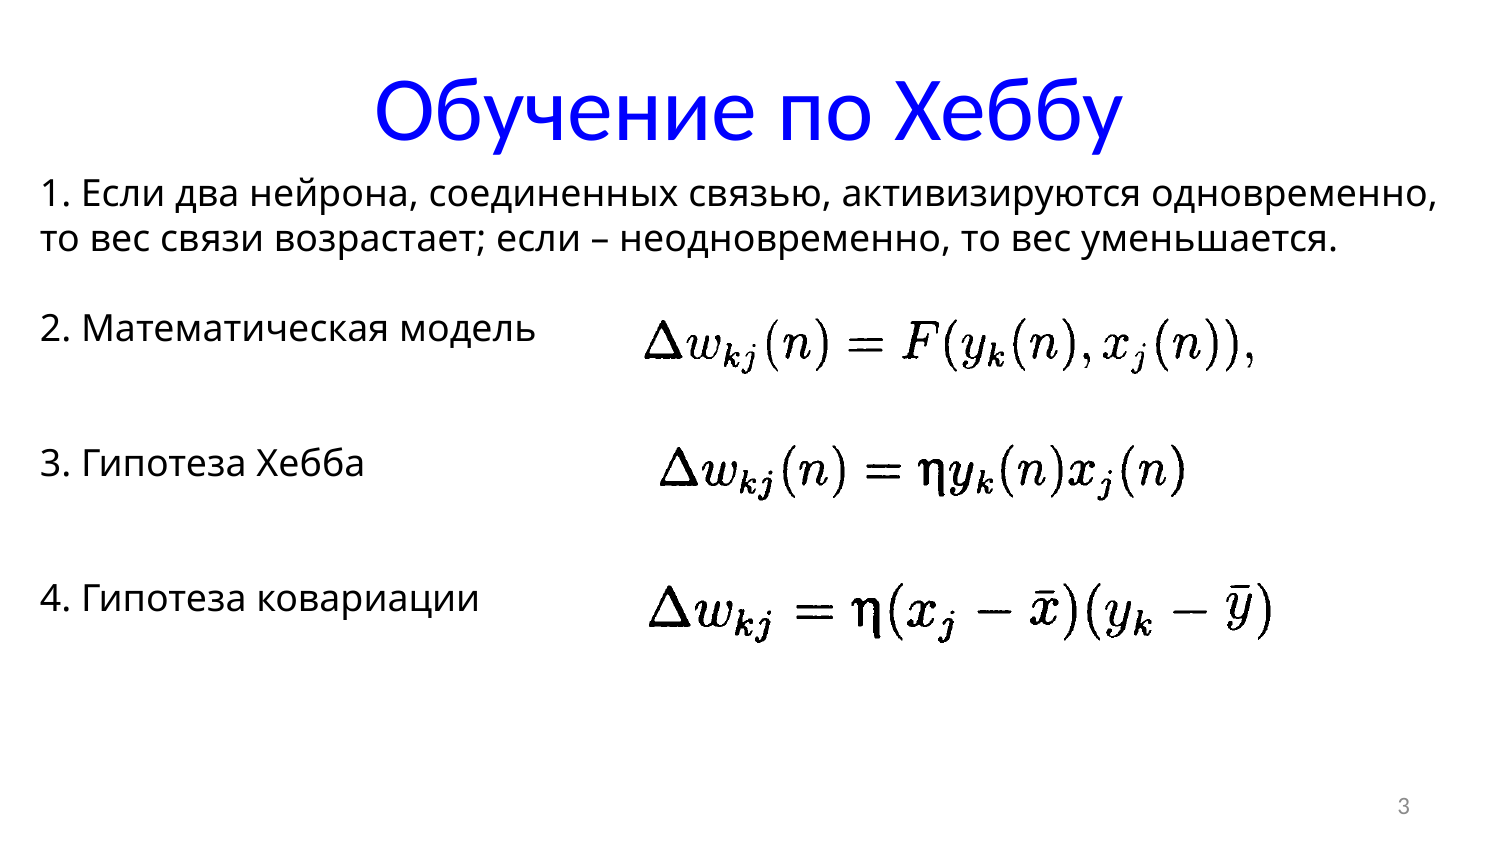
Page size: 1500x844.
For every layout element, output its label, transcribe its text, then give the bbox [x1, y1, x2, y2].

title Обучение по Хеббу [75, 33, 1425, 161]
picture [643, 575, 1272, 647]
picture [643, 433, 1186, 517]
picture [631, 303, 1259, 380]
slide_number 3 [1074, 782, 1425, 827]
text_box 1. Если два нейрона, соединенных связью, активизируются одновременно, то вес связи возрастает; если – неодновременно, то вес уменьшается. 2. Математическая модель 3. Гипотеза Хебба 4. Гипотеза ковариации [24, 161, 1475, 627]
